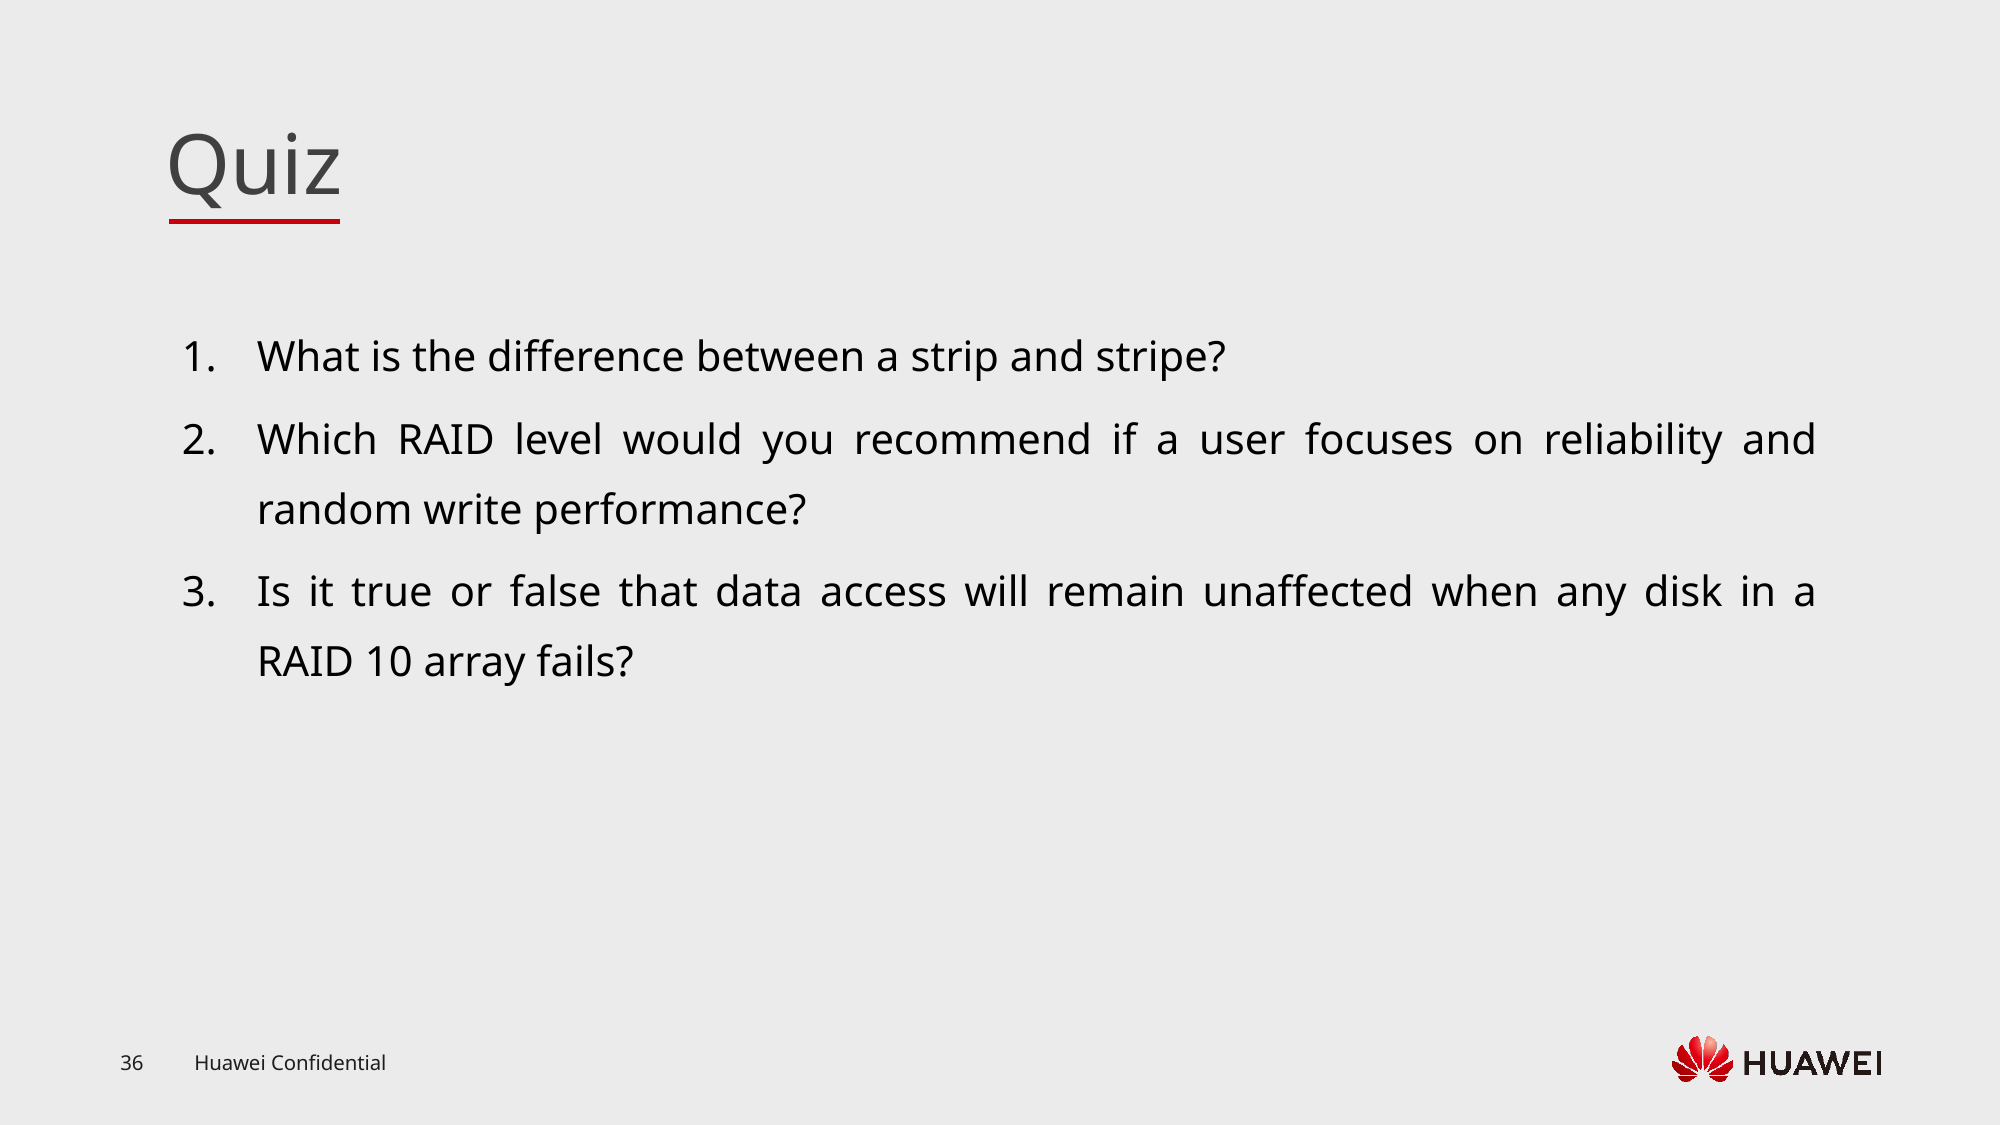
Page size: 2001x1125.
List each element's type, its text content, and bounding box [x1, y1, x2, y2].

picture [1672, 1036, 1881, 1082]
list What is the difference between a strip and stripe? Which RAID level would you recommend if a user focuses on reliability and random write performance? Is it true or false that data access will remain unaffected when any disk in a RAID 10 array fails? [167, 302, 1833, 970]
